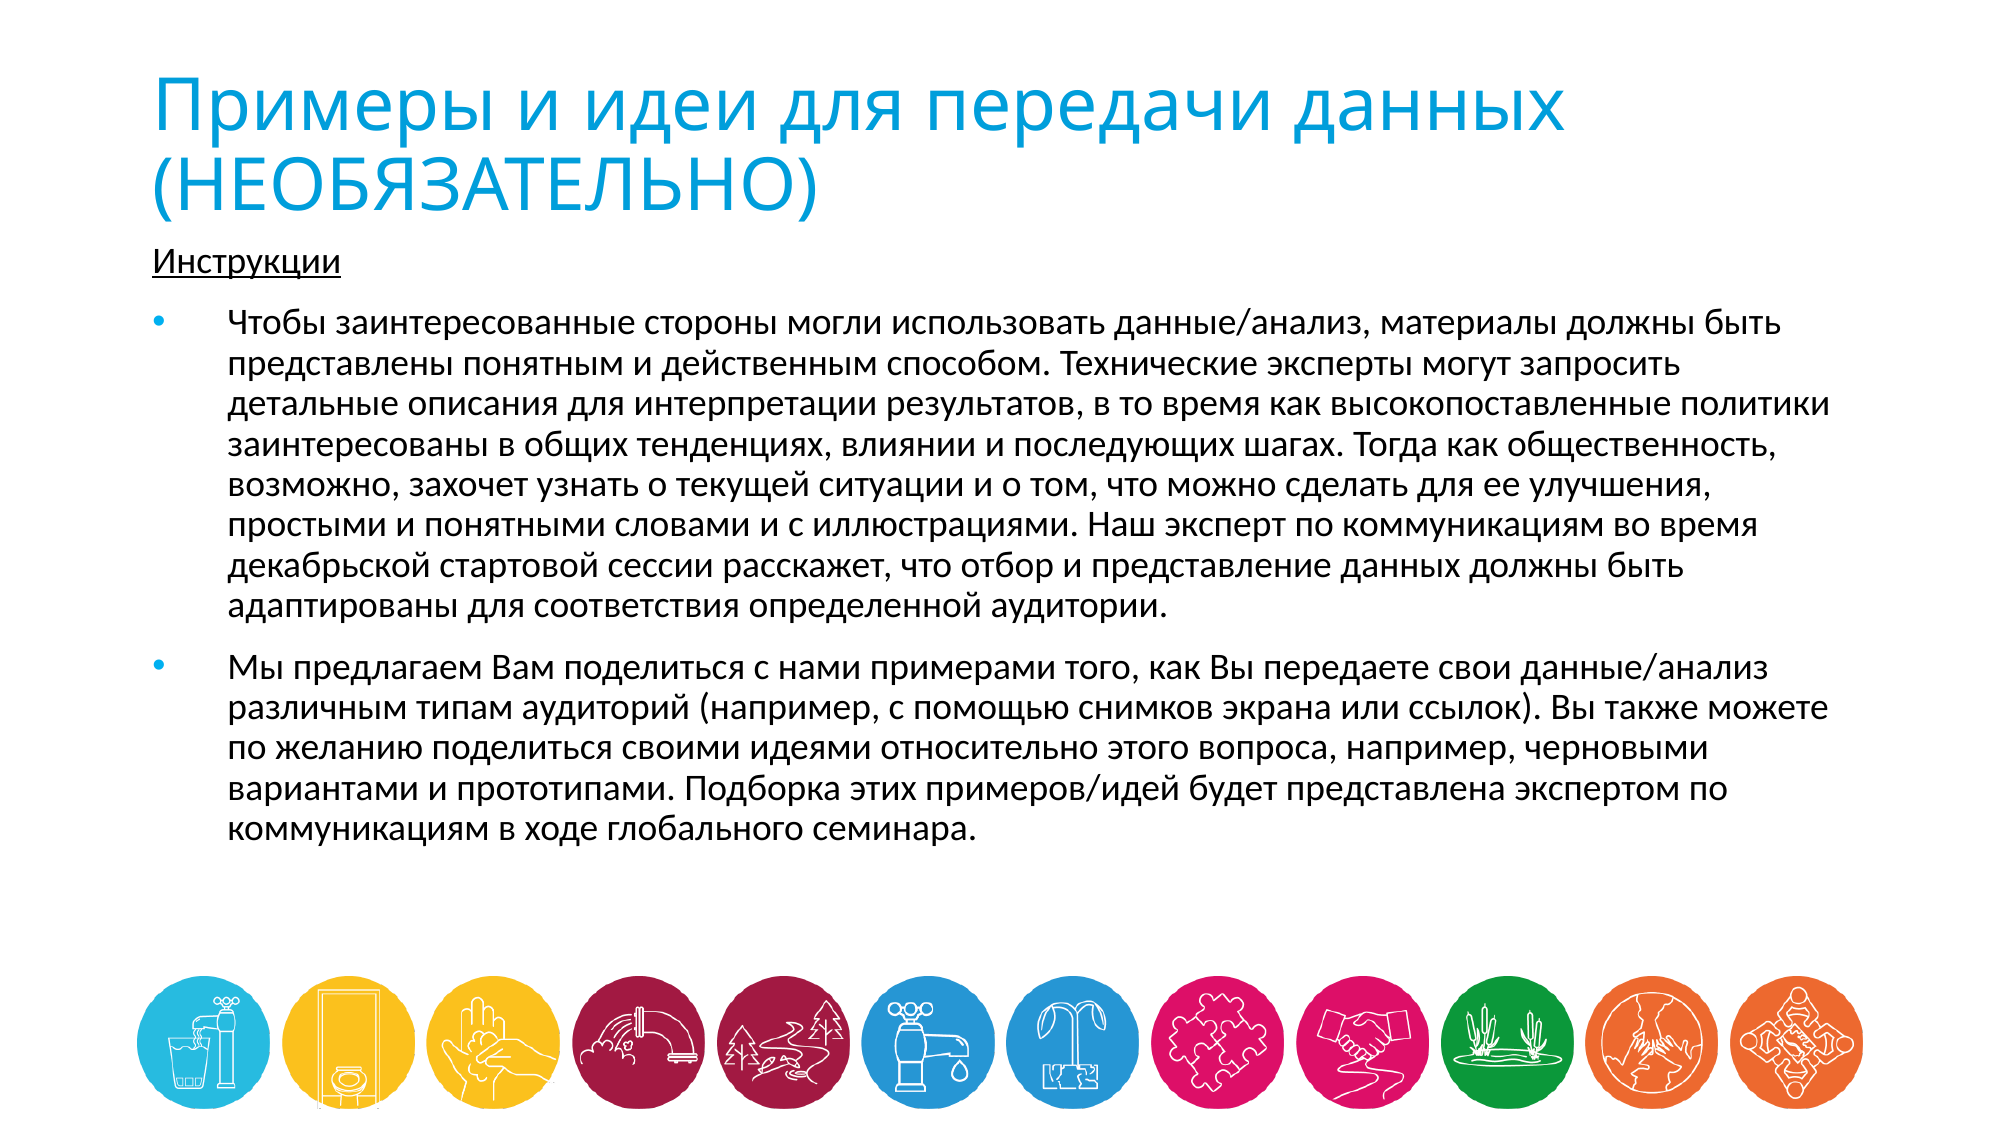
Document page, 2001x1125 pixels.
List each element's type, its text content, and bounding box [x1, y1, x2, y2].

picture [1730, 977, 1863, 1109]
picture [1585, 977, 1718, 1109]
picture [1006, 977, 1139, 1109]
picture [861, 977, 995, 1109]
picture [282, 977, 415, 1109]
picture [1296, 977, 1429, 1109]
list Инструкции Чтобы заинтересованные стороны могли использовать данные/анализ, материалы должны быть представлены понятным и действенным способом. Технические эксперты могут запросить детальные описания для интерпретации результатов, в то время как высокопоставленные политики заинтересованы в общих тенденциях, влиянии и последующих шагах. Тогда как общественность, возможно, захочет узнать о текущей ситуации и о том, что можно сделать для ее улучшения, простыми и понятными словами и с иллюстрациями. Наш эксперт по коммуникациям во время декабрьской стартовой сессии расскажет, что отбор и представление данных должны быть адаптированы для соответствия определенной аудитории. Мы предлагаем Вам поделиться с нами примерами того, как Вы передаете свои данные/анализ различным типам аудиторий (например, с помощью снимков экрана или ссылок). Вы также можете по желанию поделиться своими идеями относительно этого вопроса, например, черновыми вариантами и прототипами. Подборка этих примеров/идей будет представлена экспертом по коммуникациям в ходе глобального семинара. [137, 233, 1863, 977]
picture [1441, 977, 1574, 1109]
picture [426, 977, 560, 1109]
picture [1151, 977, 1284, 1109]
picture [717, 977, 850, 1109]
picture [572, 977, 705, 1109]
picture [137, 977, 270, 1109]
title Примеры и идеи для передачи данных (НЕОБЯЗАТЕЛЬНО) [137, 59, 1863, 233]
